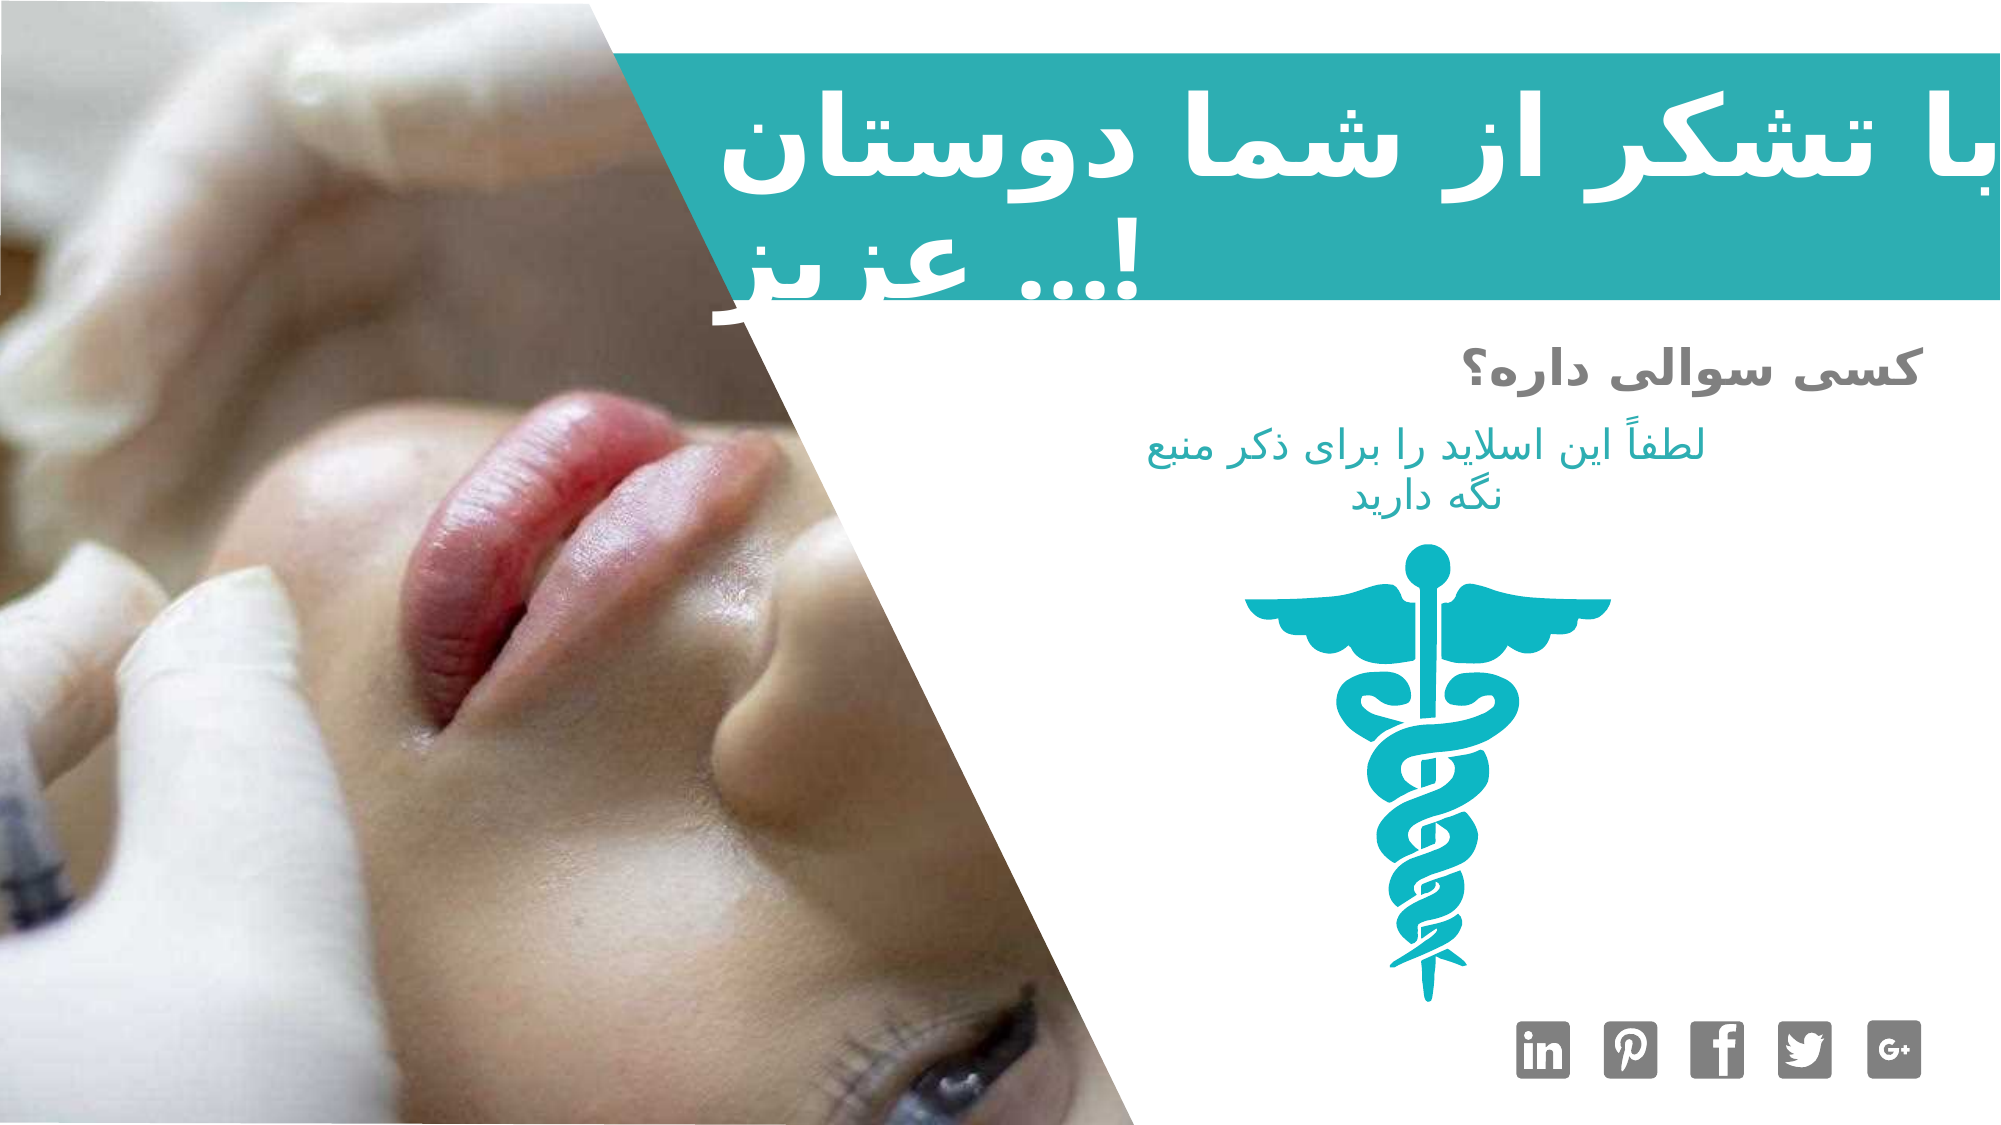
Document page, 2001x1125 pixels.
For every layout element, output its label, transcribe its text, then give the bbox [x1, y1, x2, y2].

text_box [1244, 540, 1611, 1002]
text_box [1135, 52, 2000, 83]
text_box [1516, 1020, 1922, 1079]
text_box کسی سوالی داره؟ [1135, 323, 1944, 415]
text_box لطفاً این اسلاید را برای ذکر منبع نگه دارید [1135, 421, 1753, 514]
picture [0, 0, 1135, 1125]
text_box با تشکر از شما دوستان عزیز ...! [1135, 83, 2000, 319]
